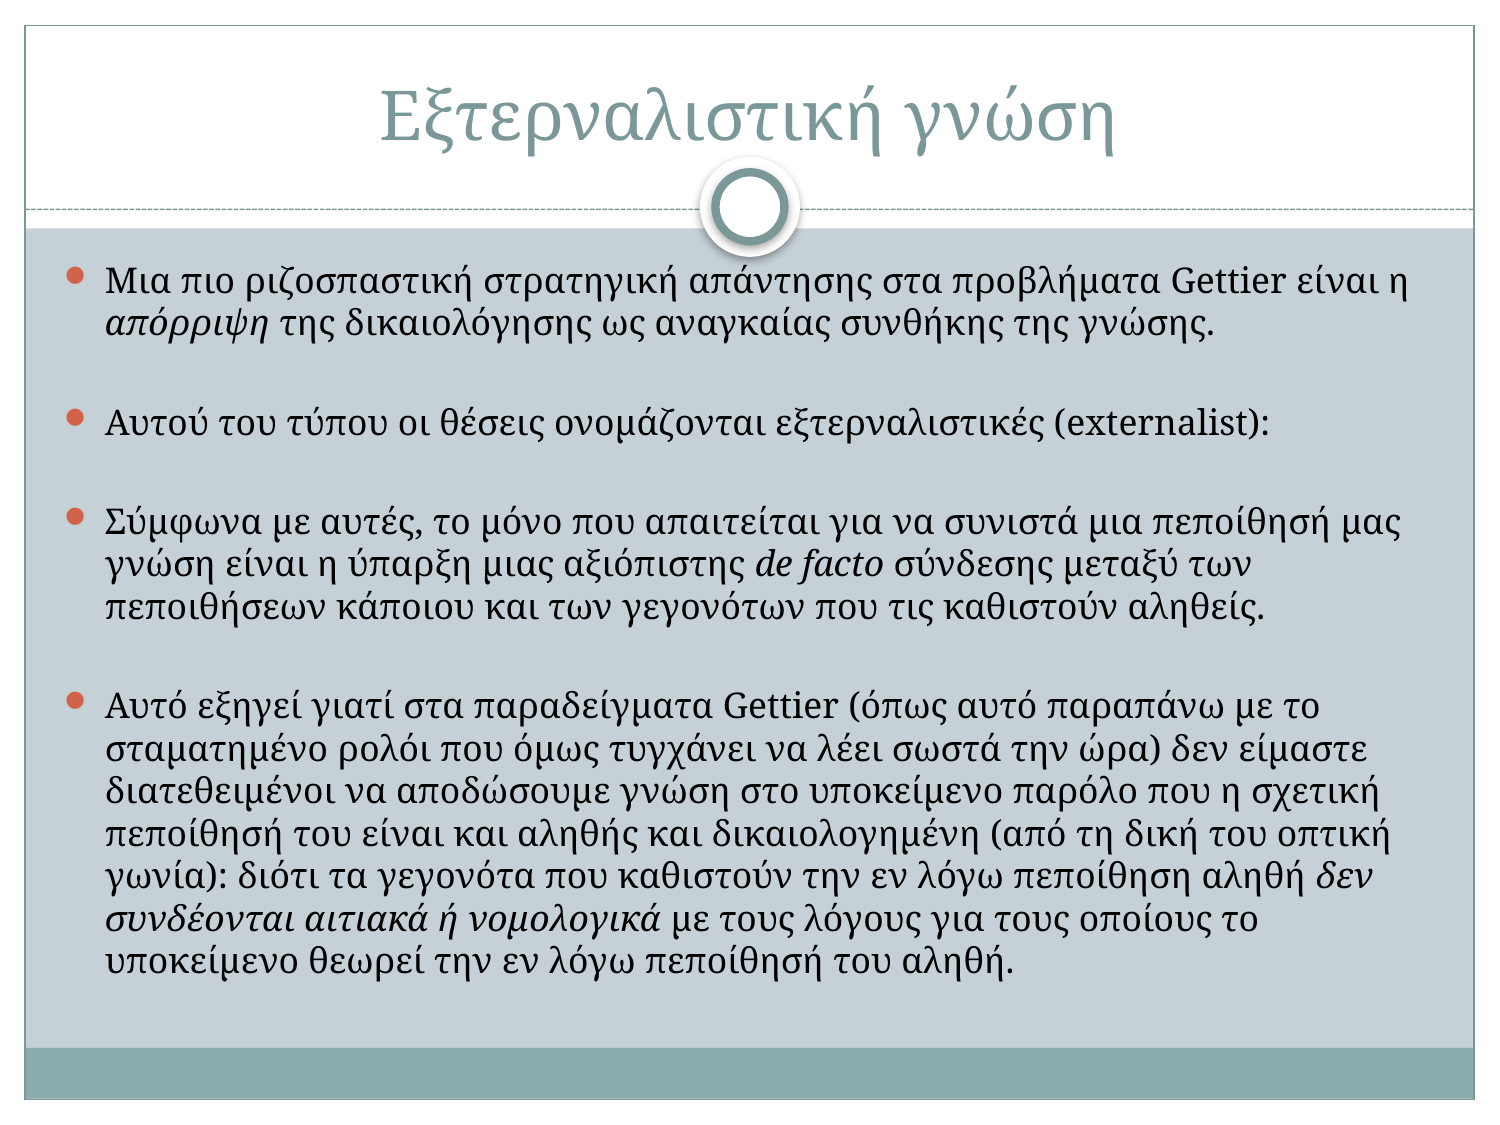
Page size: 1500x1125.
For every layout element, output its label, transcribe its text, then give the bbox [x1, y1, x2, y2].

list Μια πιο ριζοσπαστική στρατηγική απάντησης στα προβλήματα Gettier είναι η απόρριψη της δικαιολόγησης ως αναγκαίας συνθήκης της γνώσης. Αυτού του τύπου οι θέσεις ονομάζονται εξτερναλιστικές (externalist): Σύμφωνα με αυτές, το μόνο που απαιτείται για να συνιστά μια πεποίθησή μας γνώση είναι η ύπαρξη μιας αξιόπιστης de facto σύνδεσης μεταξύ των πεποιθήσεων κάποιου και των γεγονότων που τις καθιστούν αληθείς. Αυτό εξηγεί γιατί στα παραδείγματα Gettier (όπως αυτό παραπάνω με το σταματημένο ρολόι που όμως τυγχάνει να λέει σωστά την ώρα) δεν είμαστε διατεθειμένοι να αποδώσουμε γνώση στο υποκείμενο παρόλο που η σχετική πεποίθησή του είναι και αληθής και δικαιολογημένη (από τη δική του οπτική γωνία): διότι τα γεγονότα που καθιστούν την εν λόγω πεποίθηση αληθή δεν συνδέονται αιτιακά ή νομολογικά με τους λόγους για τους οποίους το υποκείμενο θεωρεί την εν λόγω πεποίθησή του αληθή. [49, 250, 1445, 1001]
title Εξτερναλιστική γνώση [49, 37, 1450, 162]
